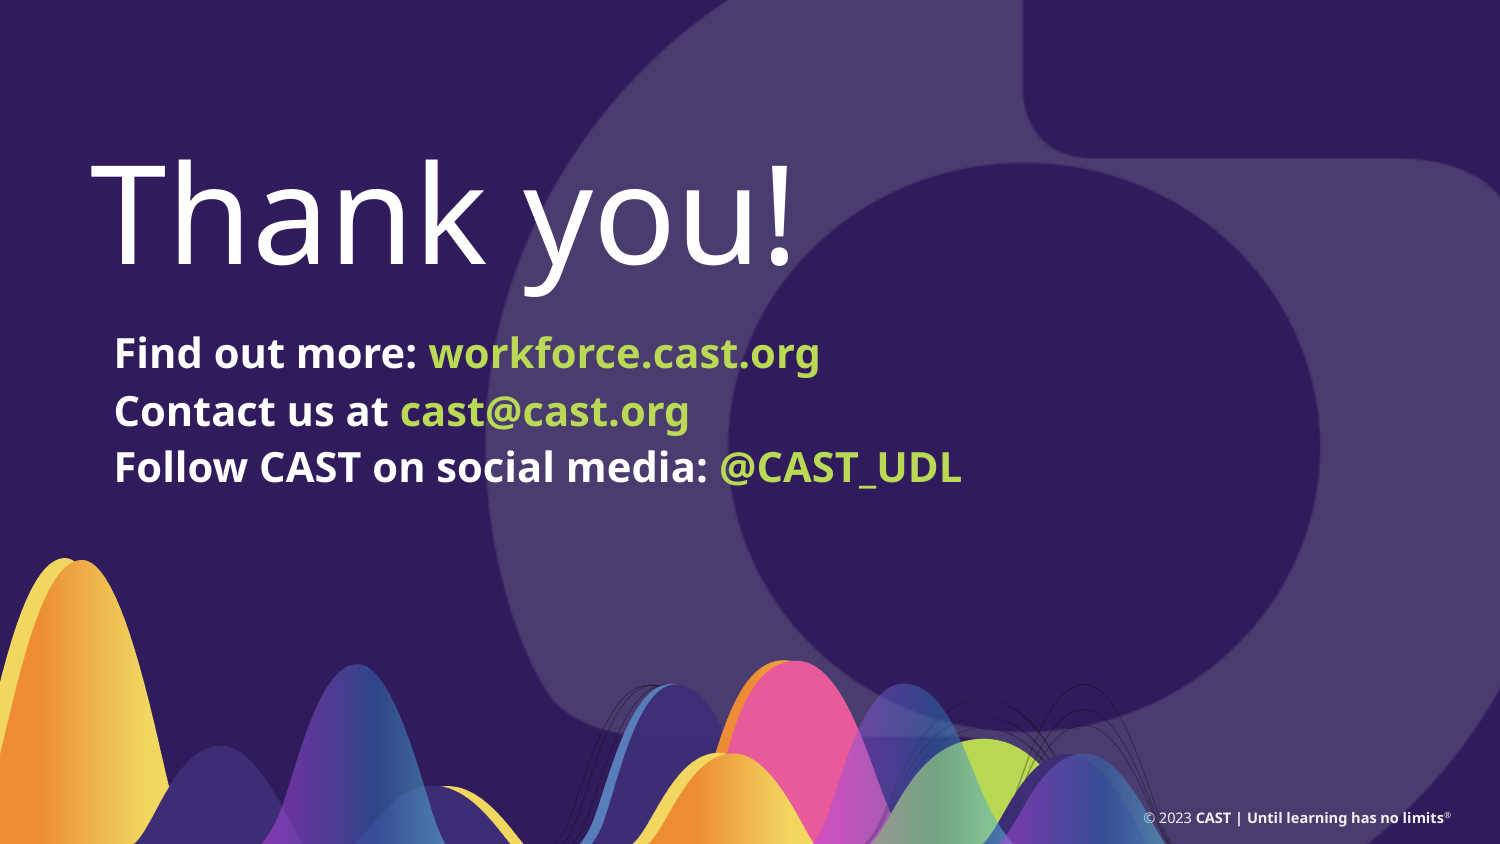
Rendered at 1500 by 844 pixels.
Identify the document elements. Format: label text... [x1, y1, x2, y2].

title Thank you! [75, 111, 1425, 257]
picture [0, 0, 1500, 844]
subtitle Find out more: workforce.cast.org Contact us at cast@cast.org Follow CAST on social media: @CAST_UDL [97, 305, 1448, 451]
